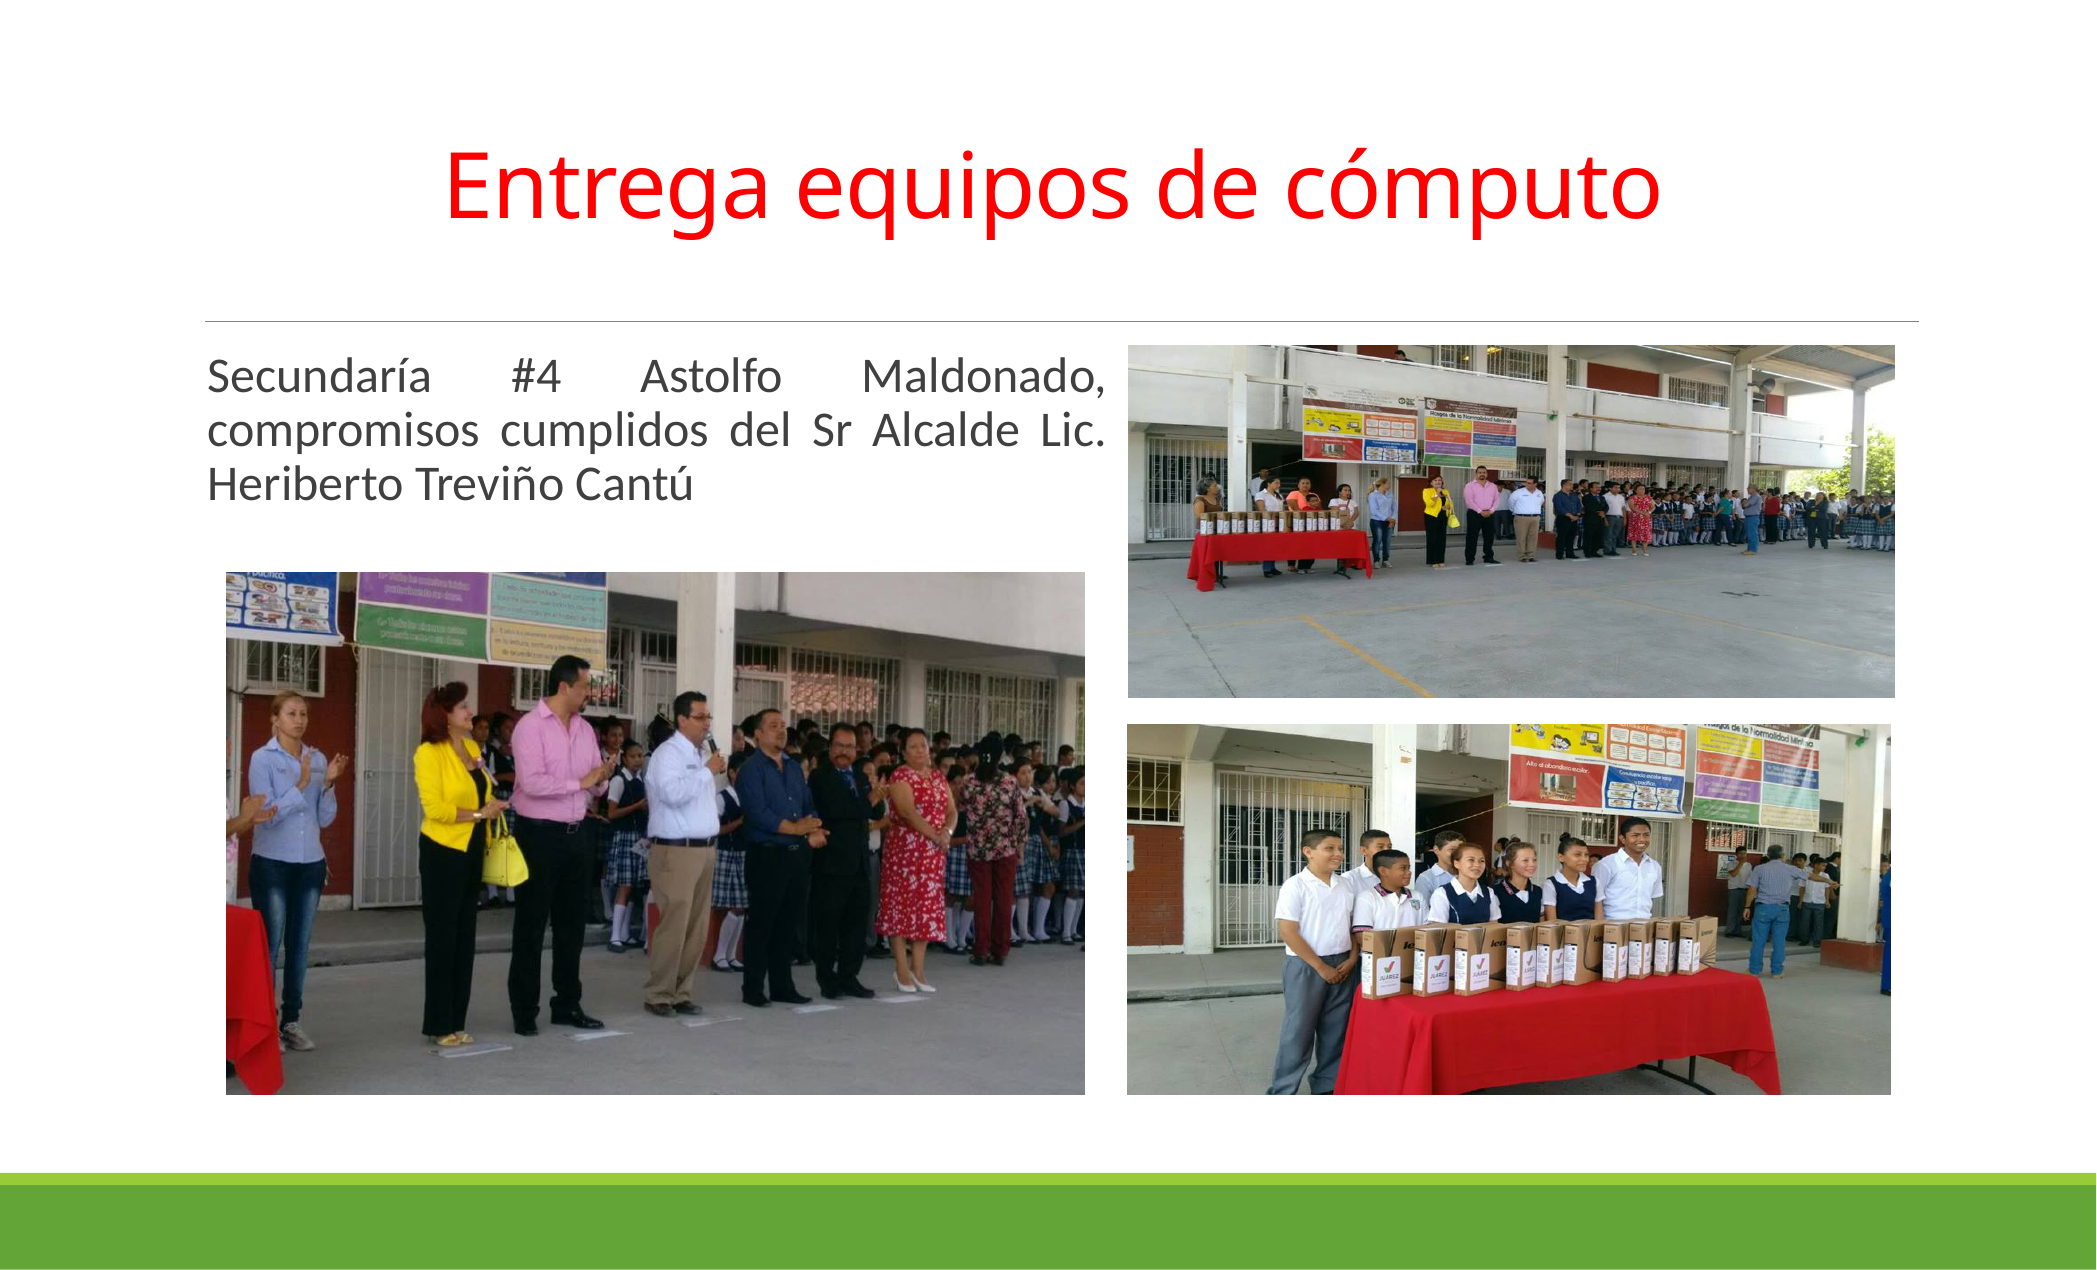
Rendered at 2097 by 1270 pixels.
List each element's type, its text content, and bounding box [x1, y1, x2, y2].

picture [1127, 344, 1896, 698]
title Entrega equipos de cómputo [188, 53, 1919, 245]
list Secundaría #4 Astolfo Maldonado, compromisos cumplidos del Sr Alcalde Lic. Heriberto Treviño Cantú [207, 341, 1108, 528]
picture [225, 571, 1086, 1096]
picture [1126, 724, 1892, 1095]
